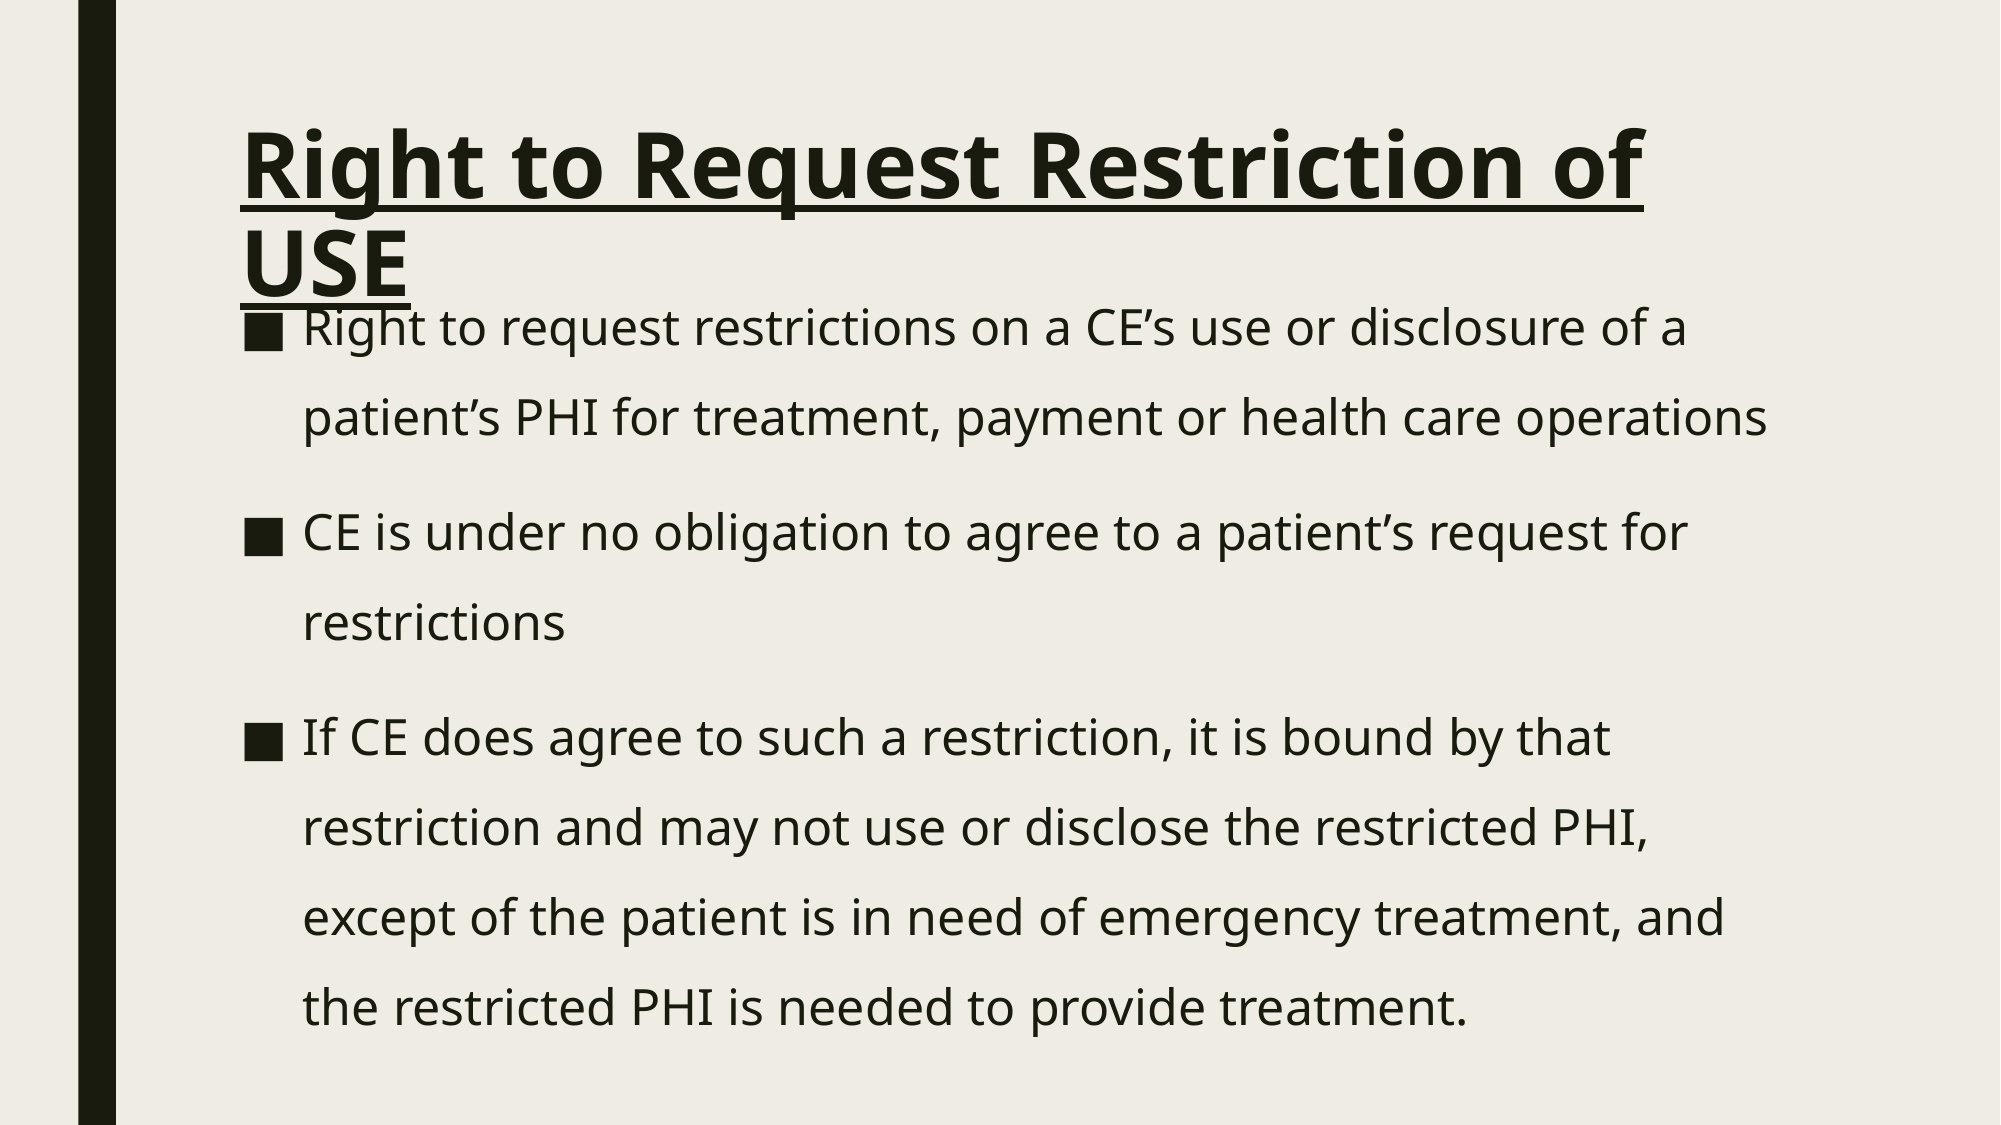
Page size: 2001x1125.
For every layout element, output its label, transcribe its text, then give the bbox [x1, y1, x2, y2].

list Right to request restrictions on a CE’s use or disclosure of a patient’s PHI for treatment, payment or health care operations CE is under no obligation to agree to a patient’s request for restrictions If CE does agree to such a restriction, it is bound by that restriction and may not use or disclose the restricted PHI, except of the patient is in need of emergency treatment, and the restricted PHI is needed to provide treatment. [225, 258, 1800, 963]
title Right to Request Restriction of USE [225, 112, 1800, 258]
